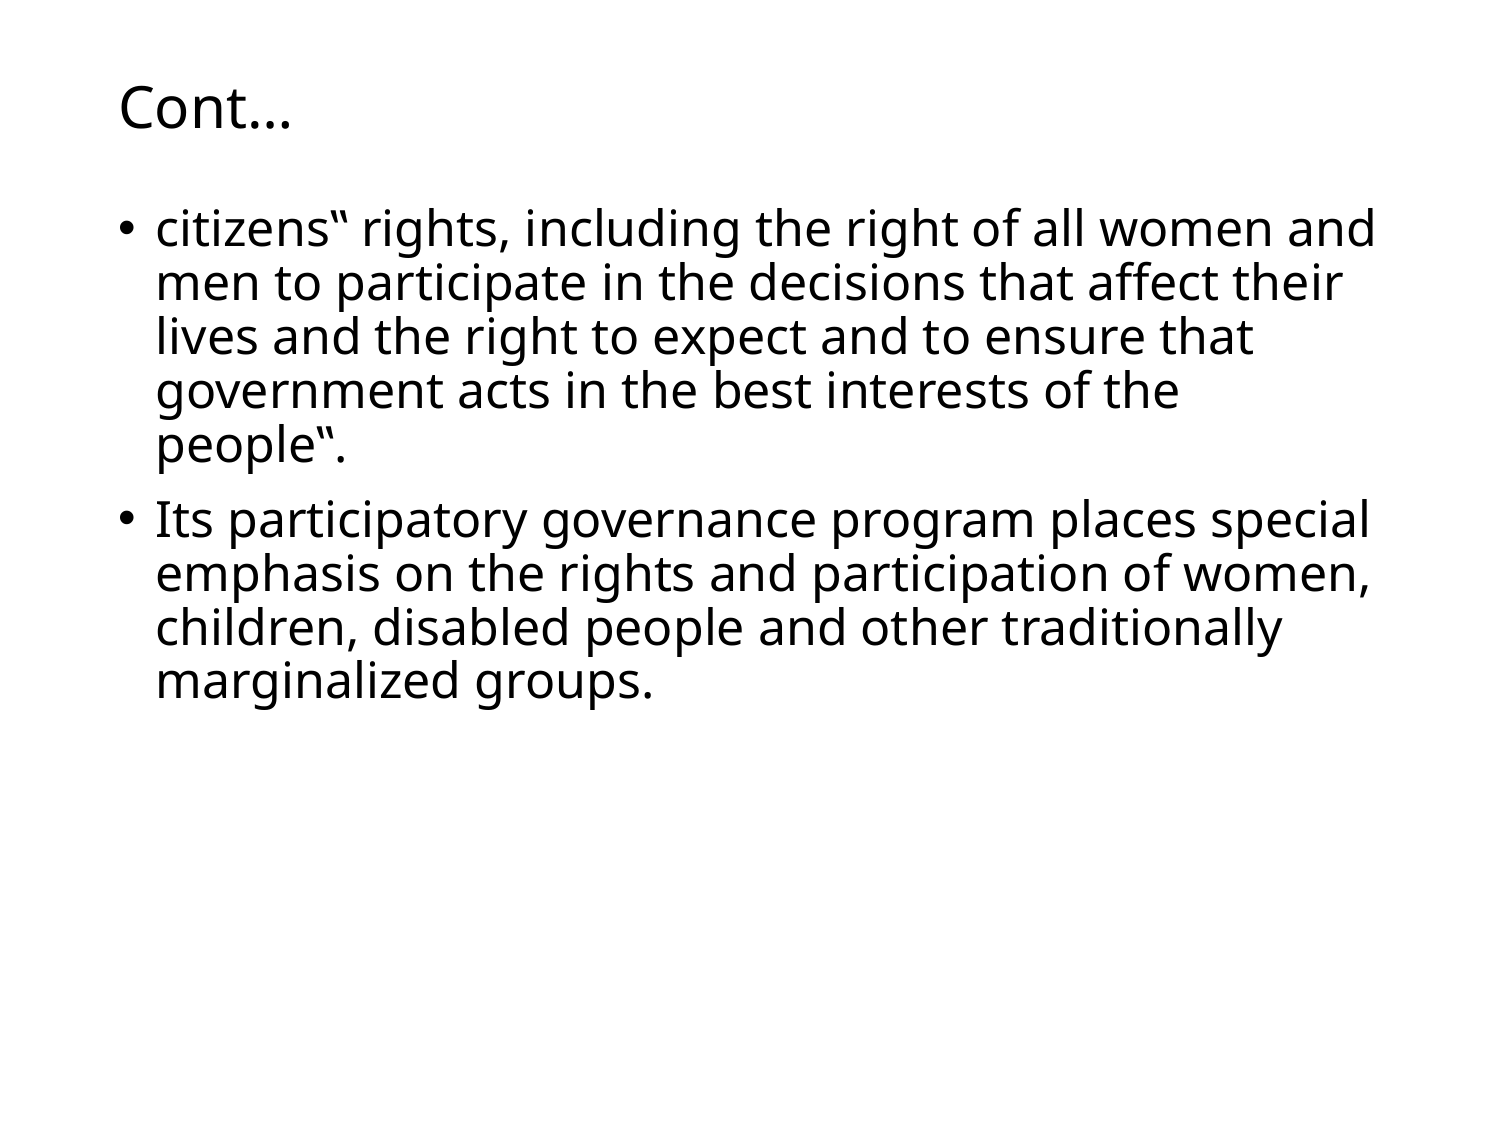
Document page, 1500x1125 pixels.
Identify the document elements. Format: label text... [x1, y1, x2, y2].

title Cont… [103, 59, 1397, 159]
list citizens‟ rights, including the right of all women and men to participate in the decisions that affect their lives and the right to expect and to ensure that government acts in the best interests of the people‟. Its participatory governance program places special emphasis on the rights and participation of women, children, disabled people and other traditionally marginalized groups. [103, 195, 1397, 1014]
